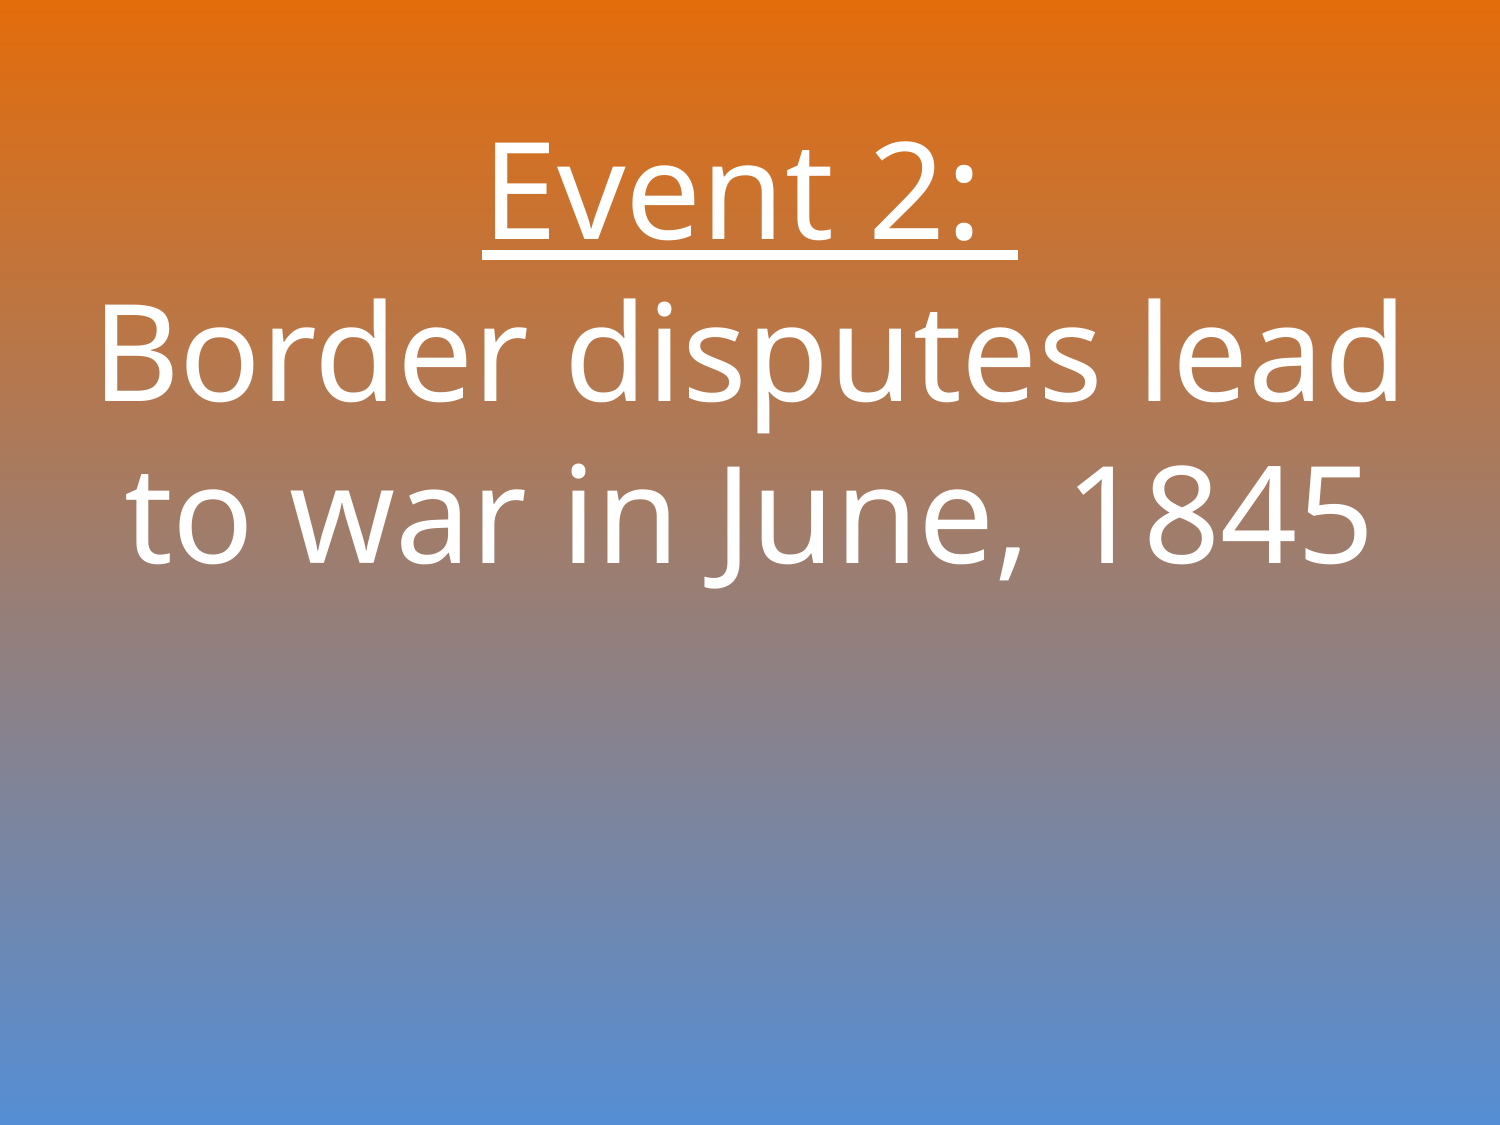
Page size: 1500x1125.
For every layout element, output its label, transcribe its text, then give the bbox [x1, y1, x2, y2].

title Event 2: Border disputes lead to war in June, 1845 [75, 45, 1425, 650]
